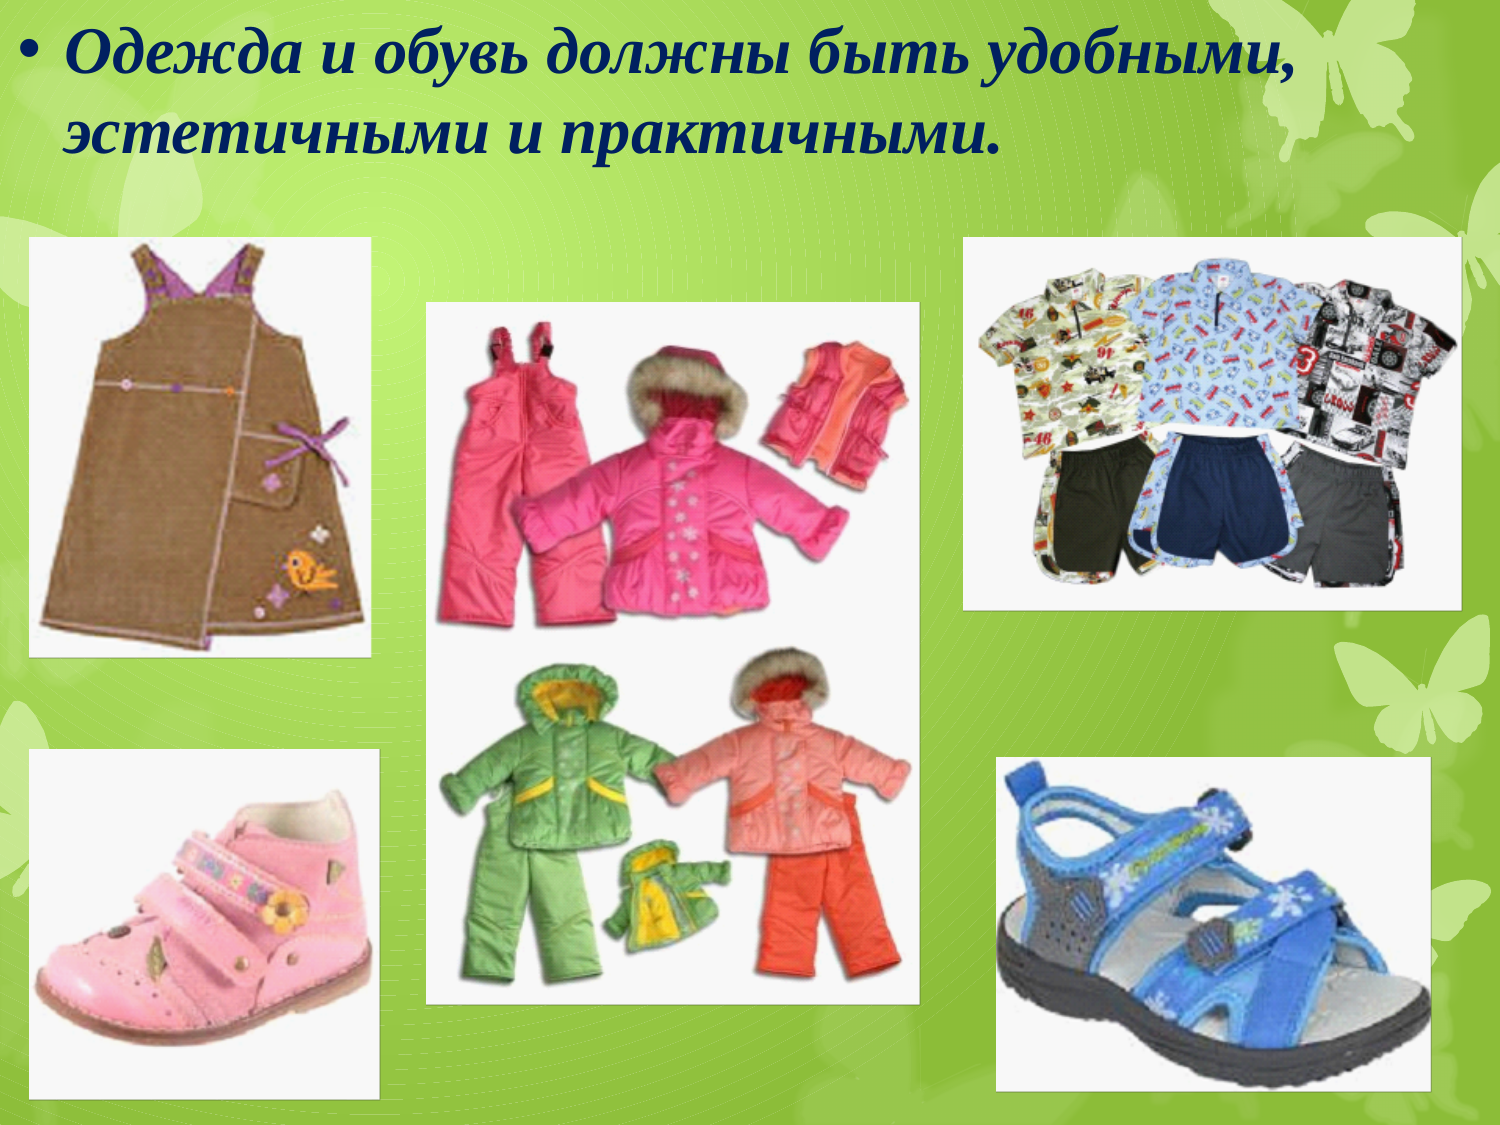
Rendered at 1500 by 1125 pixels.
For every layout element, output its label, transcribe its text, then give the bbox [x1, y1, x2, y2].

picture [996, 757, 1433, 1098]
picture [29, 749, 385, 1105]
picture [29, 236, 373, 663]
text_box Одежда и обувь должны быть удобными, эстетичными и практичными. [2, 0, 1500, 335]
picture [962, 236, 1467, 616]
picture [425, 302, 925, 1010]
